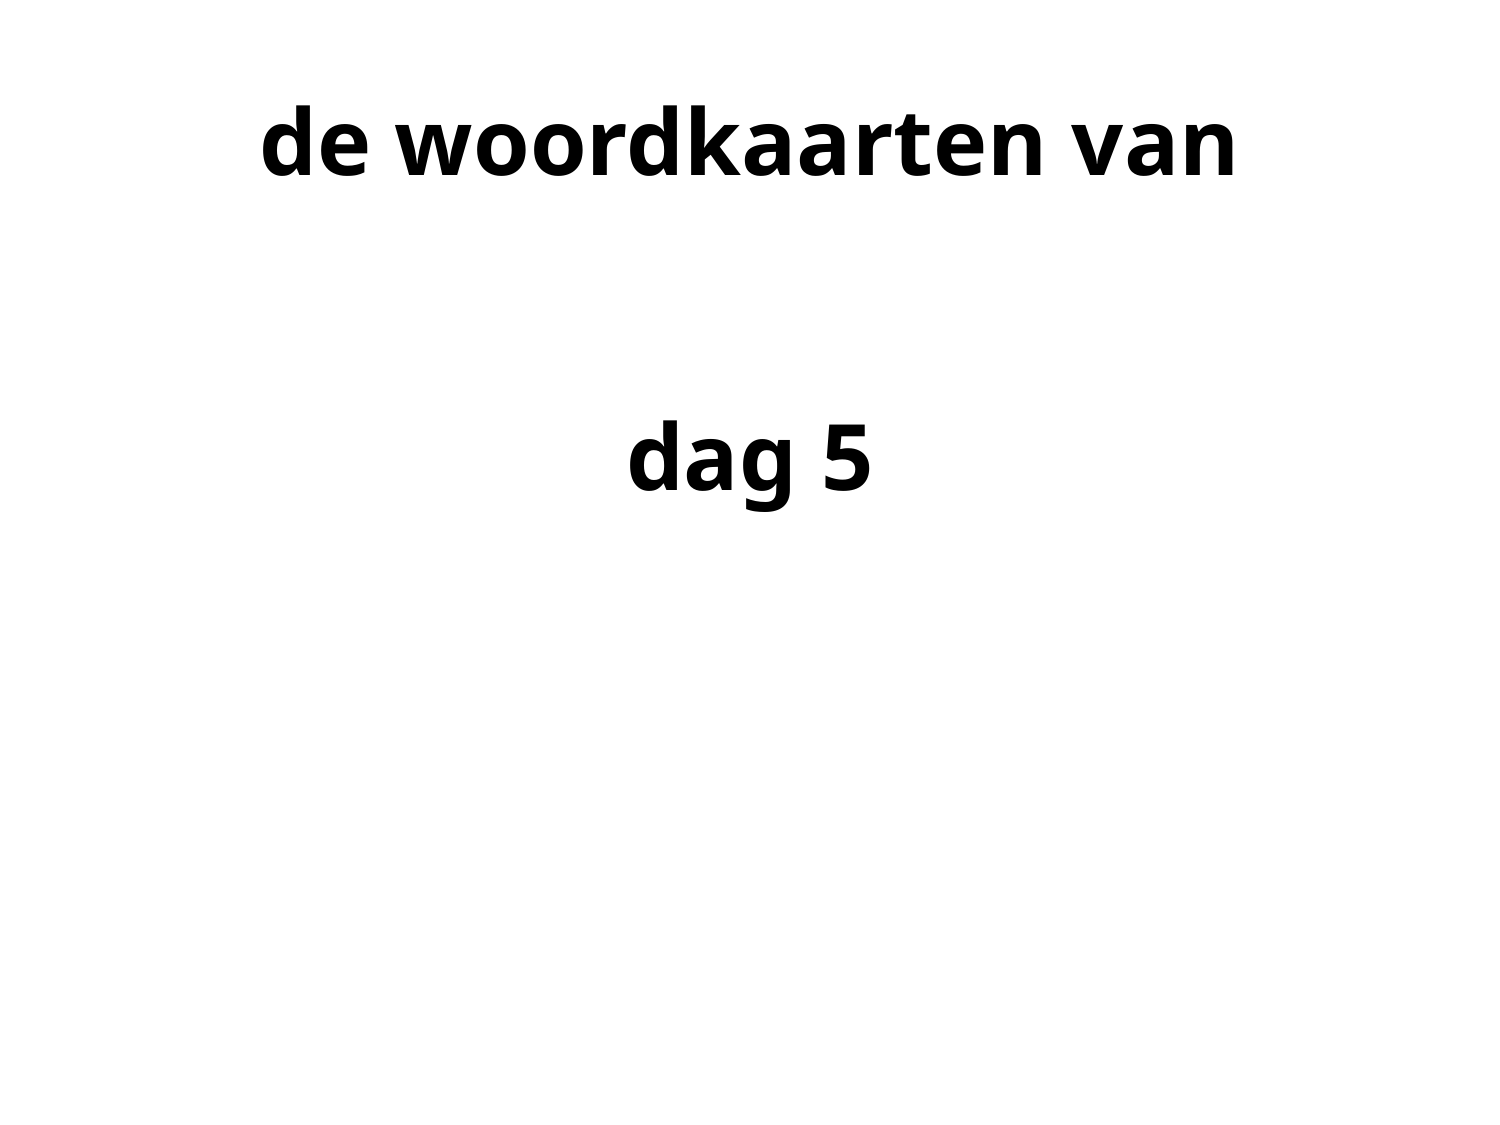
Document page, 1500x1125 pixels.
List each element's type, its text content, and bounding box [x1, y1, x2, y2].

title de woordkaarten van [75, 45, 1425, 233]
list dag 5 [75, 262, 1425, 1005]
